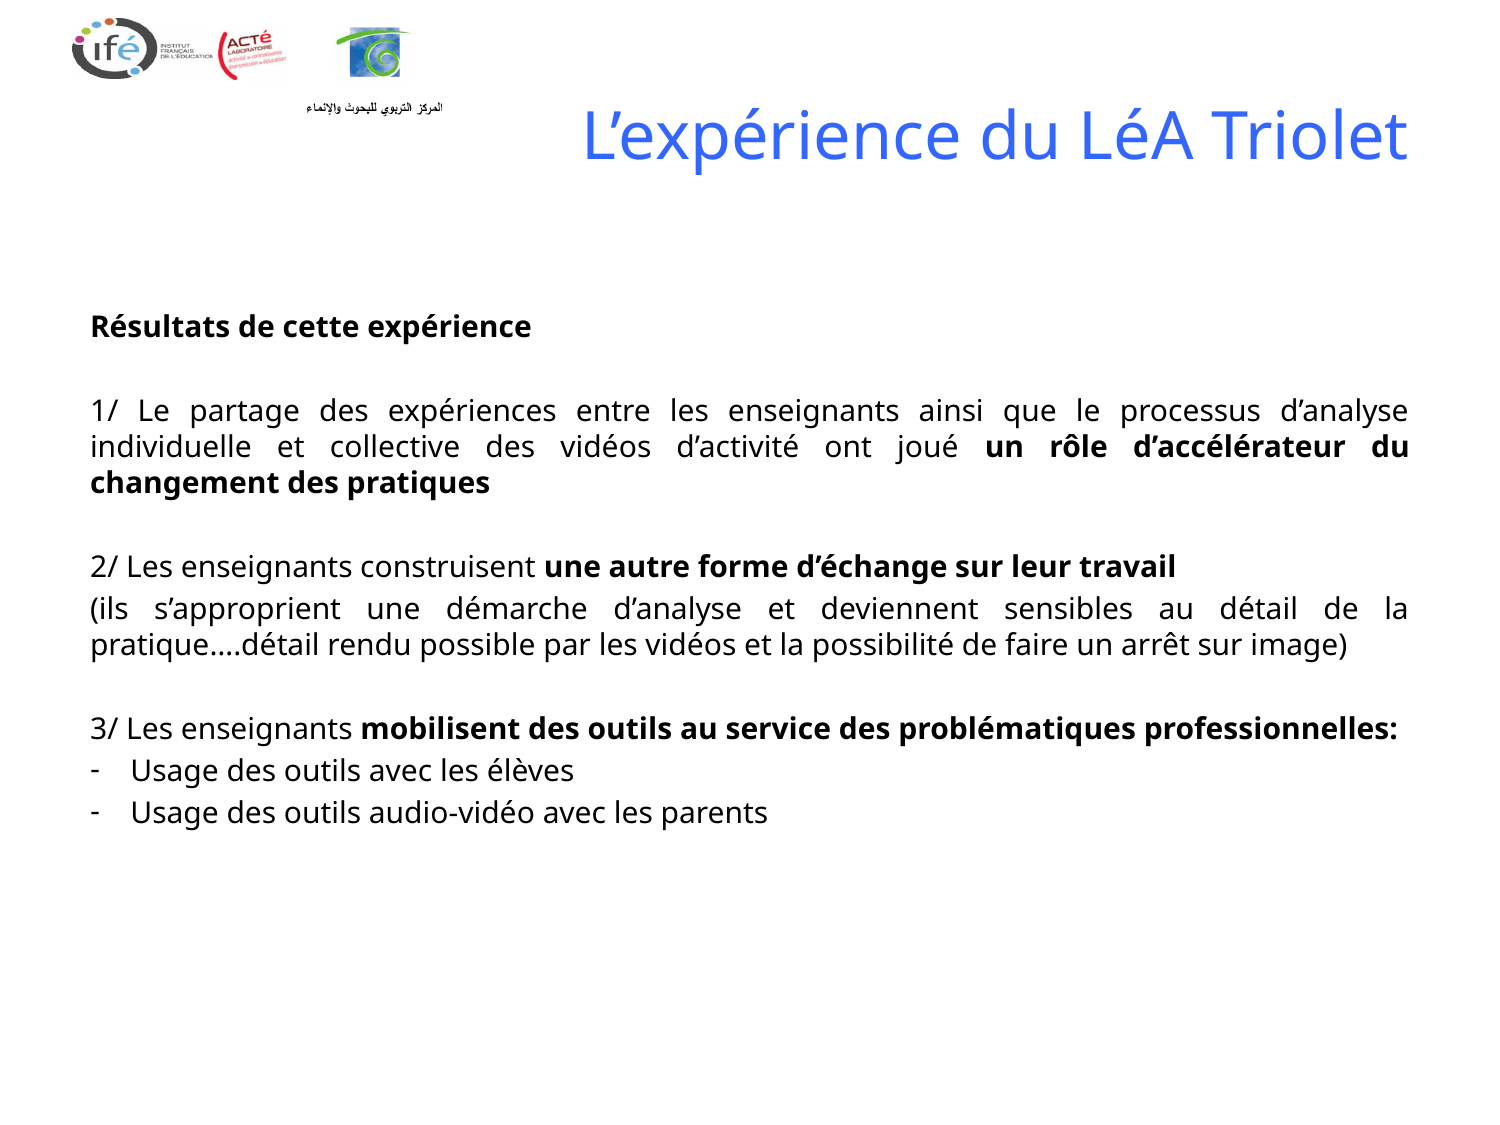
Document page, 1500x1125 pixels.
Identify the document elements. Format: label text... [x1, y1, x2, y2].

picture [304, 27, 443, 117]
list Résultats de cette expérience 1/ Le partage des expériences entre les enseignants ainsi que le processus d’analyse individuelle et collective des vidéos d’activité ont joué un rôle d’accélérateur du changement des pratiques 2/ Les enseignants construisent une autre forme d’échange sur leur travail (ils s’approprient une démarche d’analyse et deviennent sensibles au détail de la pratique….détail rendu possible par les vidéos et la possibilité de faire un arrêt sur image) 3/ Les enseignants mobilisent des outils au service des problématiques professionnelles: Usage des outils avec les élèves Usage des outils audio-vidéo avec les parents [75, 266, 1425, 1053]
picture [72, 18, 213, 80]
title L’expérience du LéA Triolet [75, 79, 1425, 266]
picture [216, 23, 289, 84]
